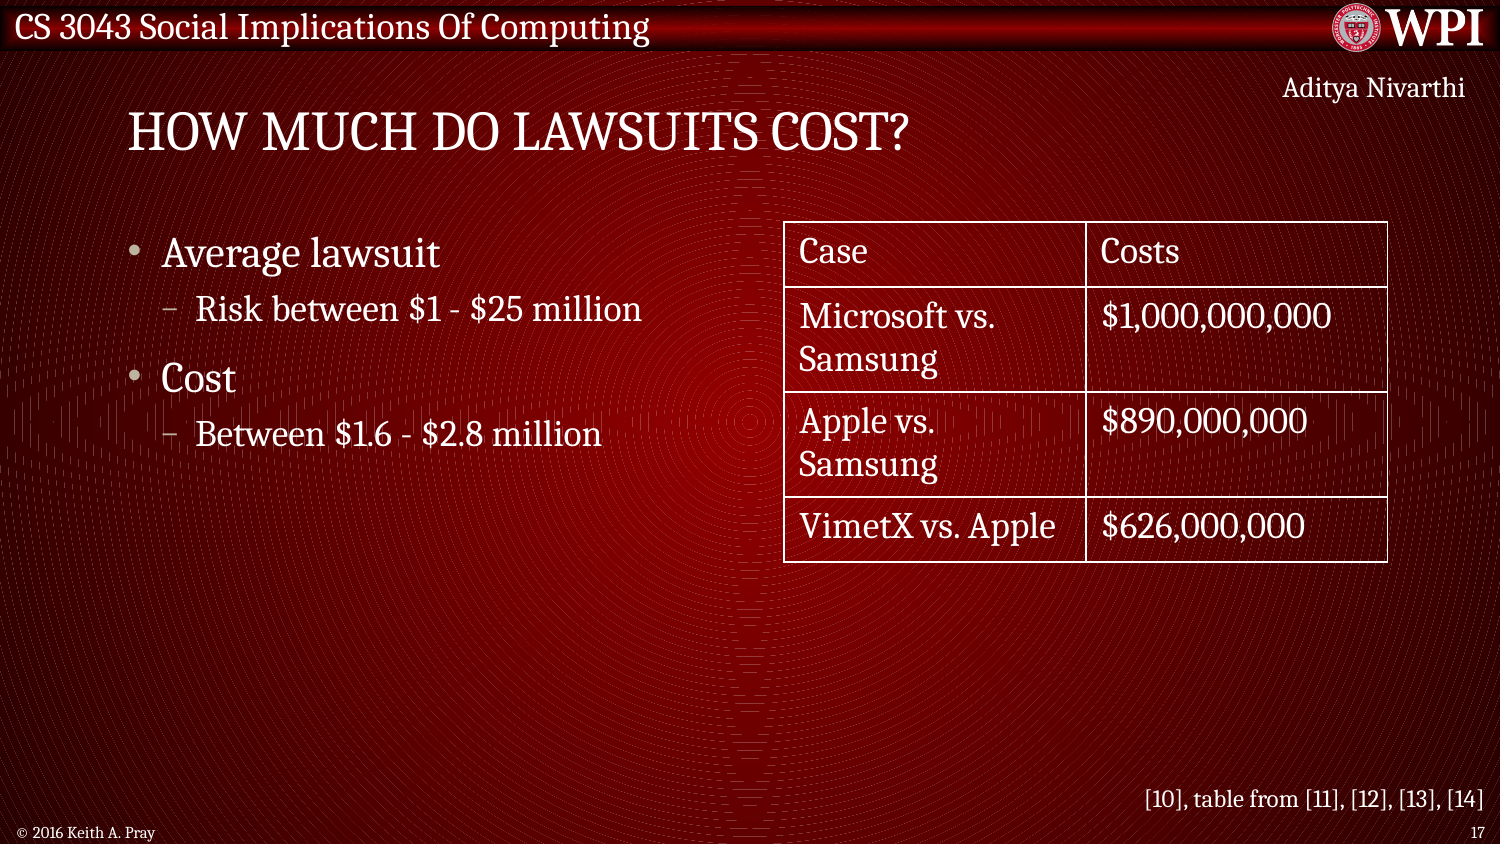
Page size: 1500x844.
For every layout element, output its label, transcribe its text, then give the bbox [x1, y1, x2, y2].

title How much do lawsuits cost? [112, 59, 1388, 210]
text_box Aditya Nivarthi [1123, 61, 1481, 111]
footer © 2016 Keith A. Pray [0, 821, 913, 844]
list Average lawsuit Risk between $1 - $25 million Cost Between $1.6 - $2.8 million [112, 221, 1388, 772]
table_cell $890,000,000 [1087, 393, 1387, 496]
table_cell $1,000,000,000 [1087, 288, 1387, 391]
table_cell $626,000,000 [1087, 498, 1387, 561]
text_box [10], table from [11], [12], [13], [14] [0, 775, 1500, 821]
table_cell Microsoft vs. Samsung [785, 288, 1085, 391]
table_header Costs [1087, 223, 1387, 286]
table_cell Apple vs. Samsung [785, 393, 1085, 496]
table_cell VimetX vs. Apple [785, 498, 1085, 561]
slide_number 17 [1397, 821, 1500, 844]
picture [1332, 3, 1483, 52]
table_header Case [785, 223, 1085, 286]
